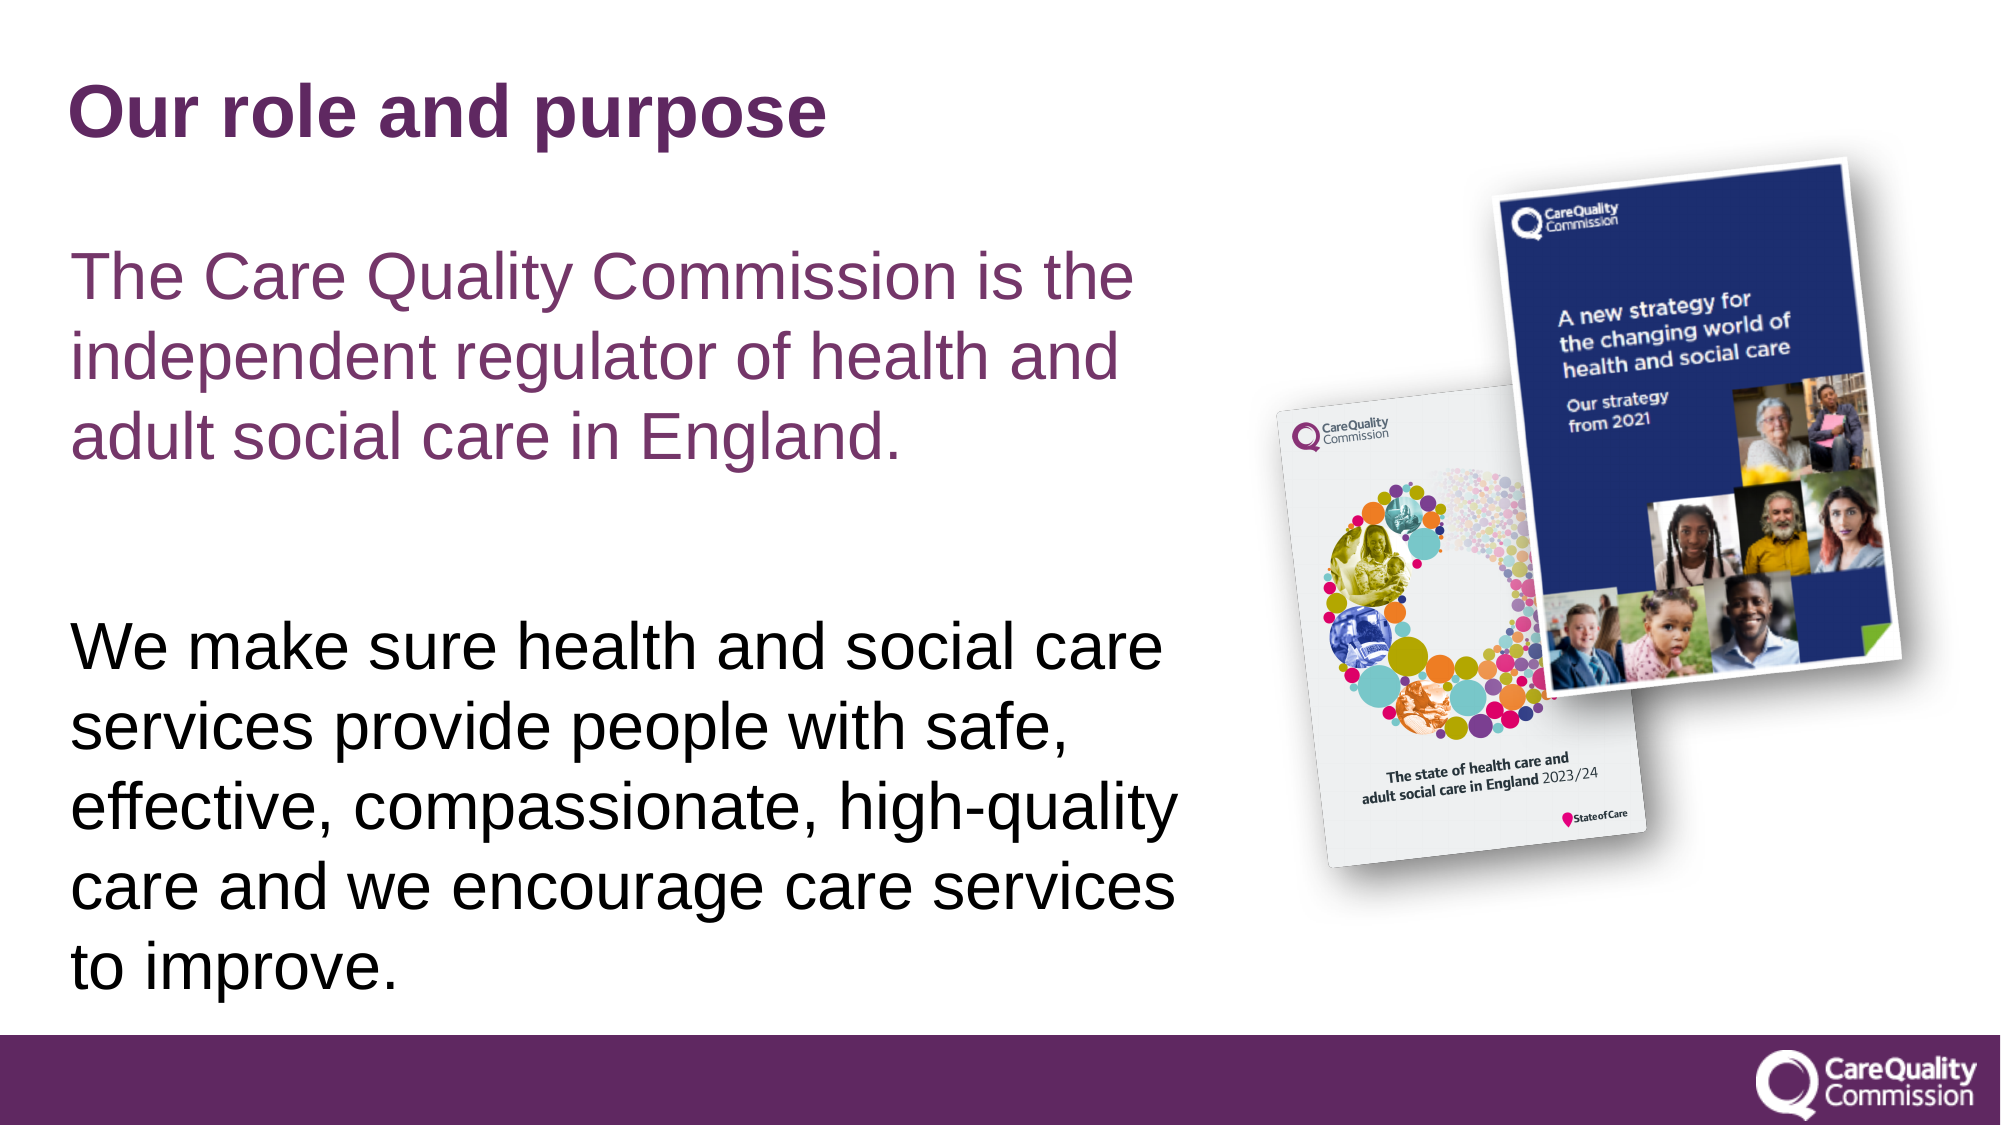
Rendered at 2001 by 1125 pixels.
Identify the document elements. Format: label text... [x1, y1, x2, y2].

title Our role and purpose [52, 54, 1852, 193]
picture [1268, 157, 1901, 876]
picture [1756, 1050, 1977, 1121]
text_box The Care Quality Commission is the independent regulator of health and adult social care in England. We make sure health and social care services provide people with safe, effective, compassionate, high-quality care and we encourage care services to improve. [70, 232, 1195, 1003]
